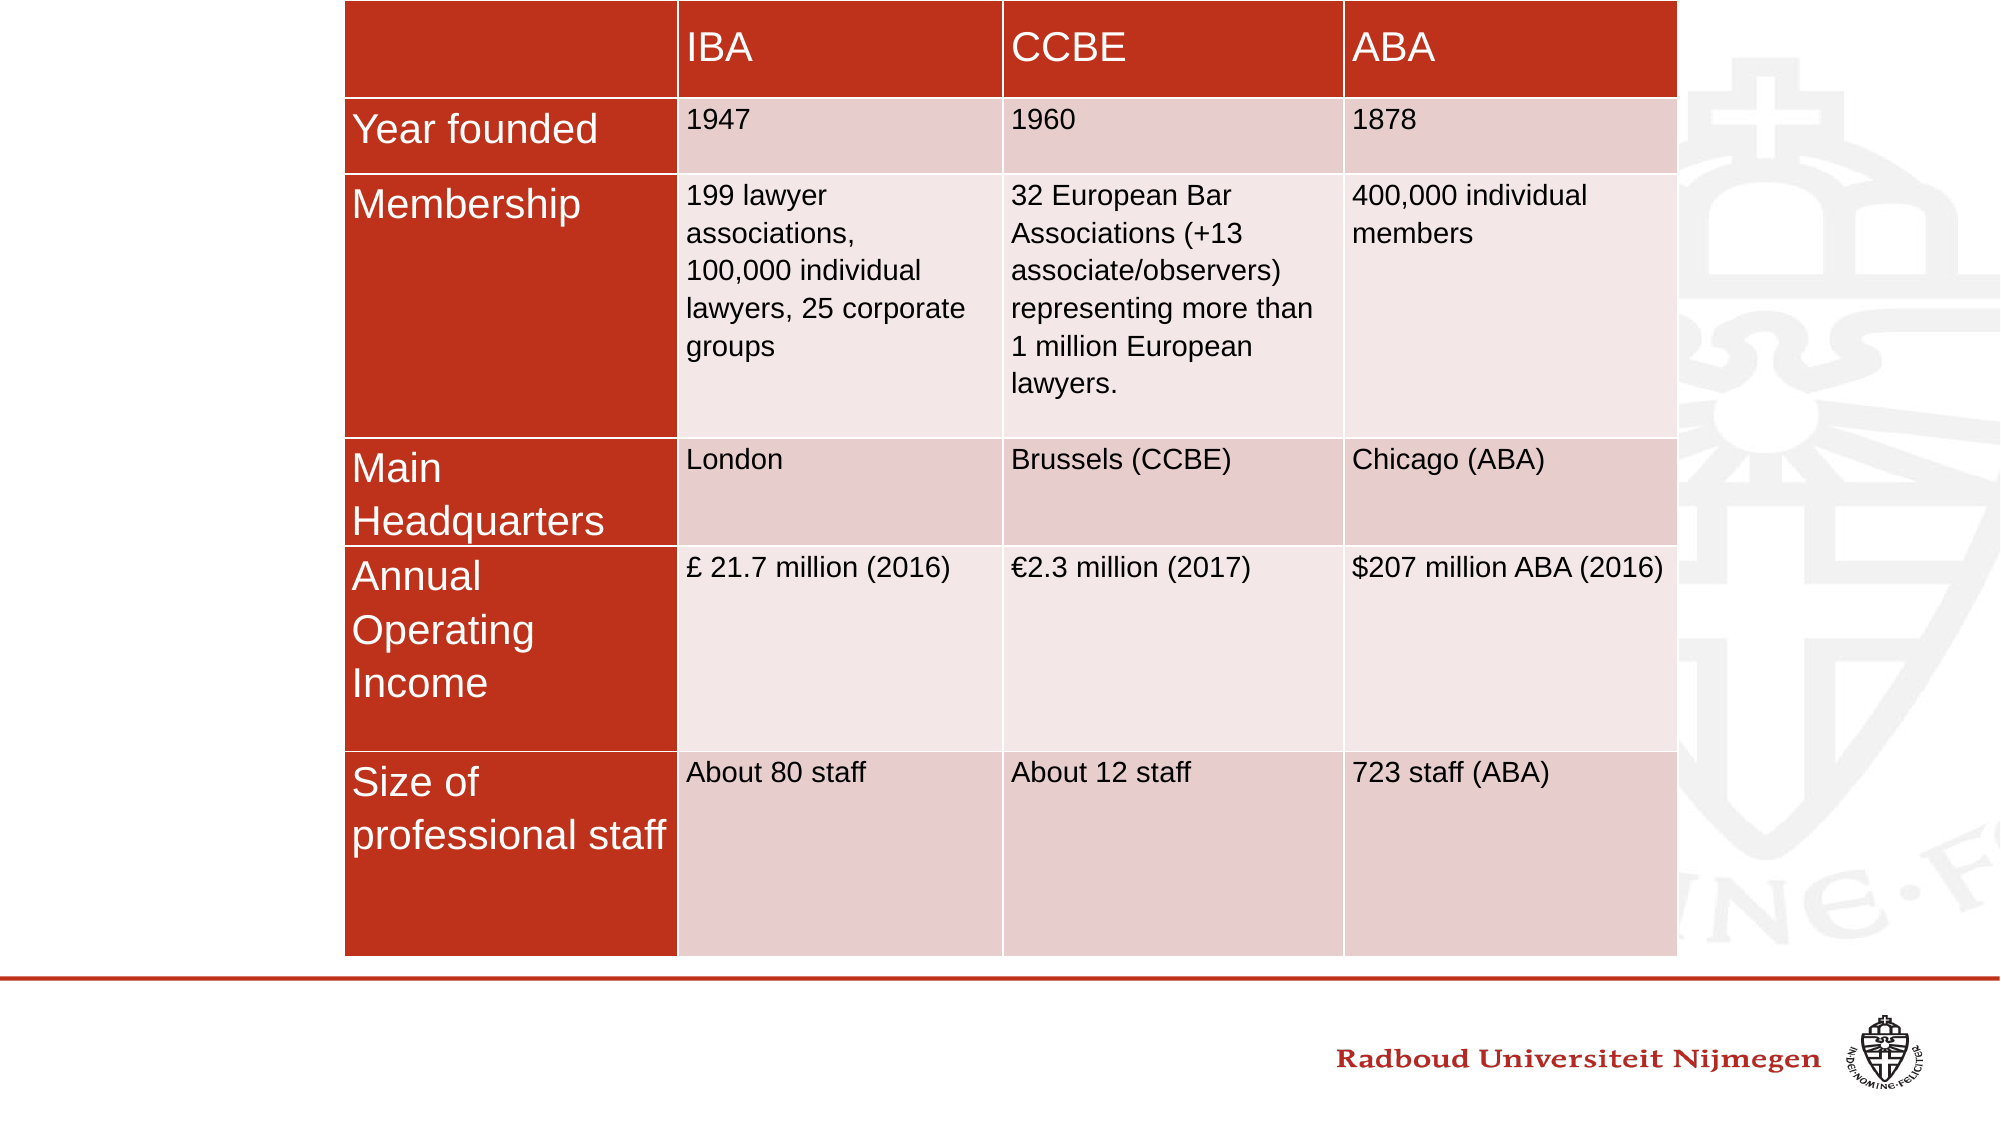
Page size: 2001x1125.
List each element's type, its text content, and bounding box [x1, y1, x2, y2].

table_cell £ 21.7 million (2016) [679, 547, 1002, 751]
table_cell Main Headquarters [345, 439, 677, 545]
table_header ABA [1345, 1, 1677, 97]
table_cell 1878 [1345, 99, 1677, 173]
table_cell Chicago (ABA) [1345, 439, 1677, 545]
table_cell Year founded [345, 99, 677, 173]
table_cell Annual Operating Income [345, 547, 677, 751]
table_cell Membership [345, 175, 677, 437]
table_cell 199 lawyer associations, 100,000 individual lawyers, 25 corporate groups [679, 175, 1002, 437]
picture [0, 0, 2001, 1125]
table_cell About 12 staff [1004, 752, 1343, 956]
table_cell London [679, 439, 1002, 545]
table_cell 1960 [1004, 99, 1343, 173]
table_header IBA [679, 1, 1002, 97]
table_header [345, 1, 677, 97]
table_cell $207 million ABA (2016) [1345, 547, 1677, 751]
table_cell 32 European Bar Associations (+13 associate/observers) representing more than 1 million European lawyers. [1004, 175, 1343, 437]
table_cell 723 staff (ABA) [1345, 752, 1677, 956]
table_cell About 80 staff [679, 752, 1002, 956]
table_header CCBE [1004, 1, 1343, 97]
table_cell 1947 [679, 99, 1002, 173]
table_cell 400,000 individual members [1345, 175, 1677, 437]
table_cell Size of professional staff [345, 752, 677, 956]
table_cell Brussels (CCBE) [1004, 439, 1343, 545]
table_cell €2.3 million (2017) [1004, 547, 1343, 751]
